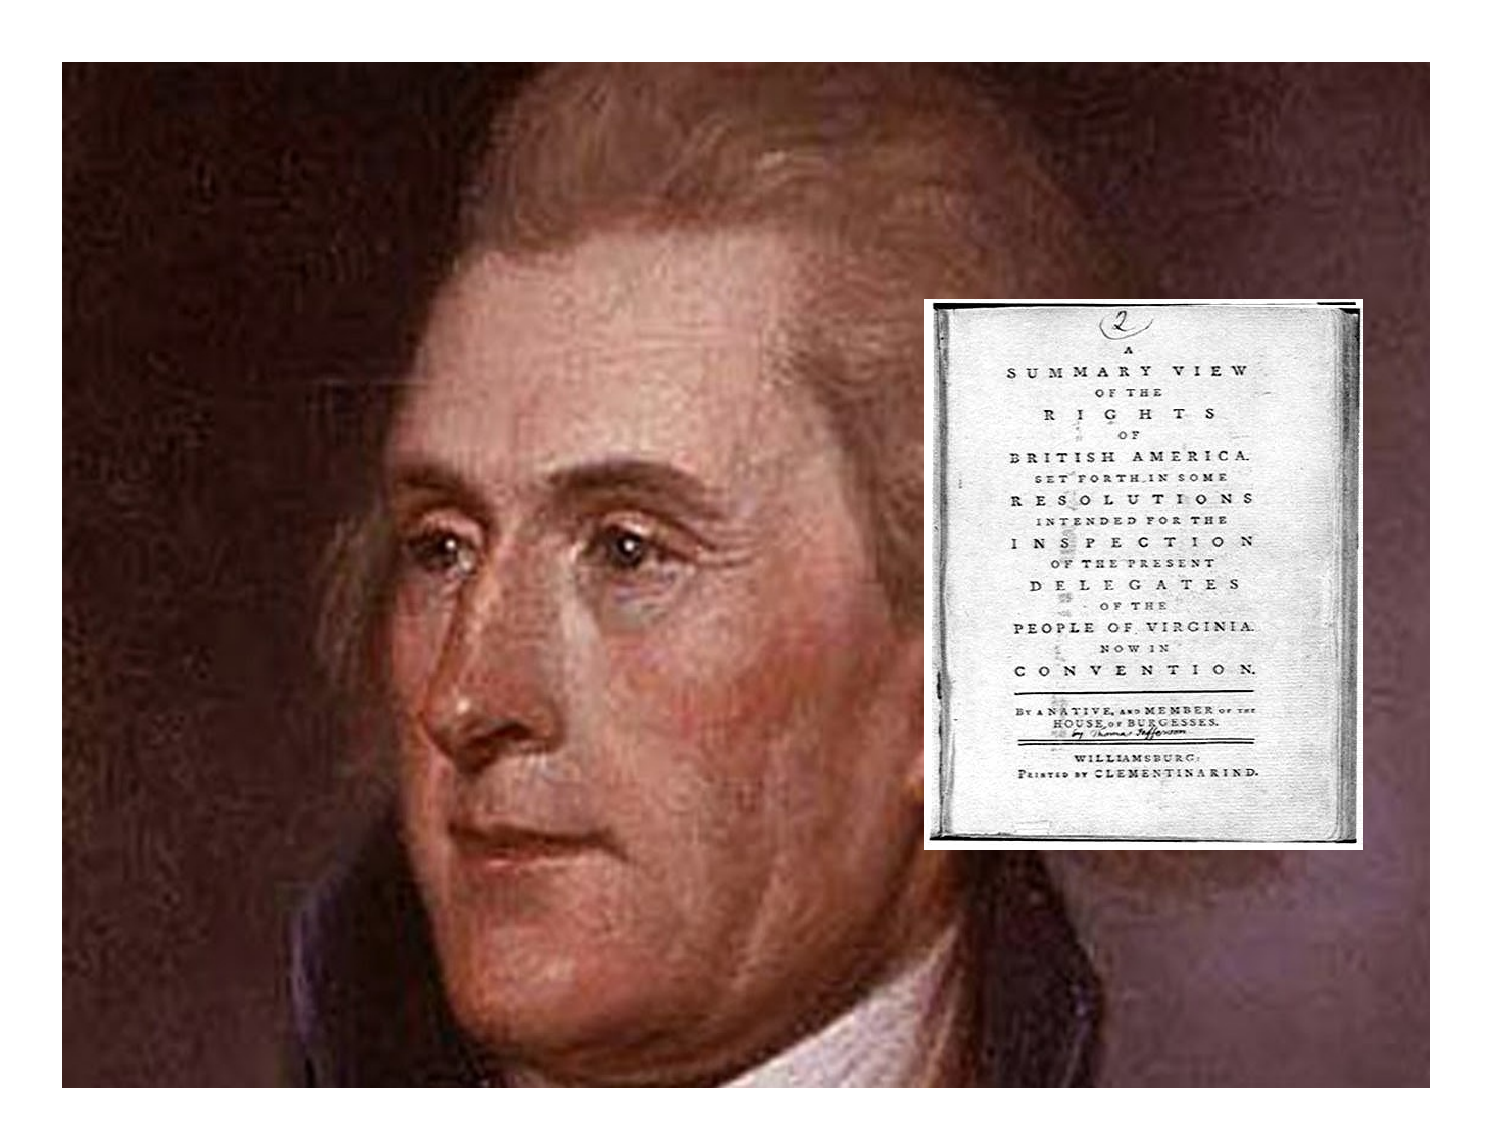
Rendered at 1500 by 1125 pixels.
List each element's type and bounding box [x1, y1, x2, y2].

picture [62, 62, 1430, 1088]
